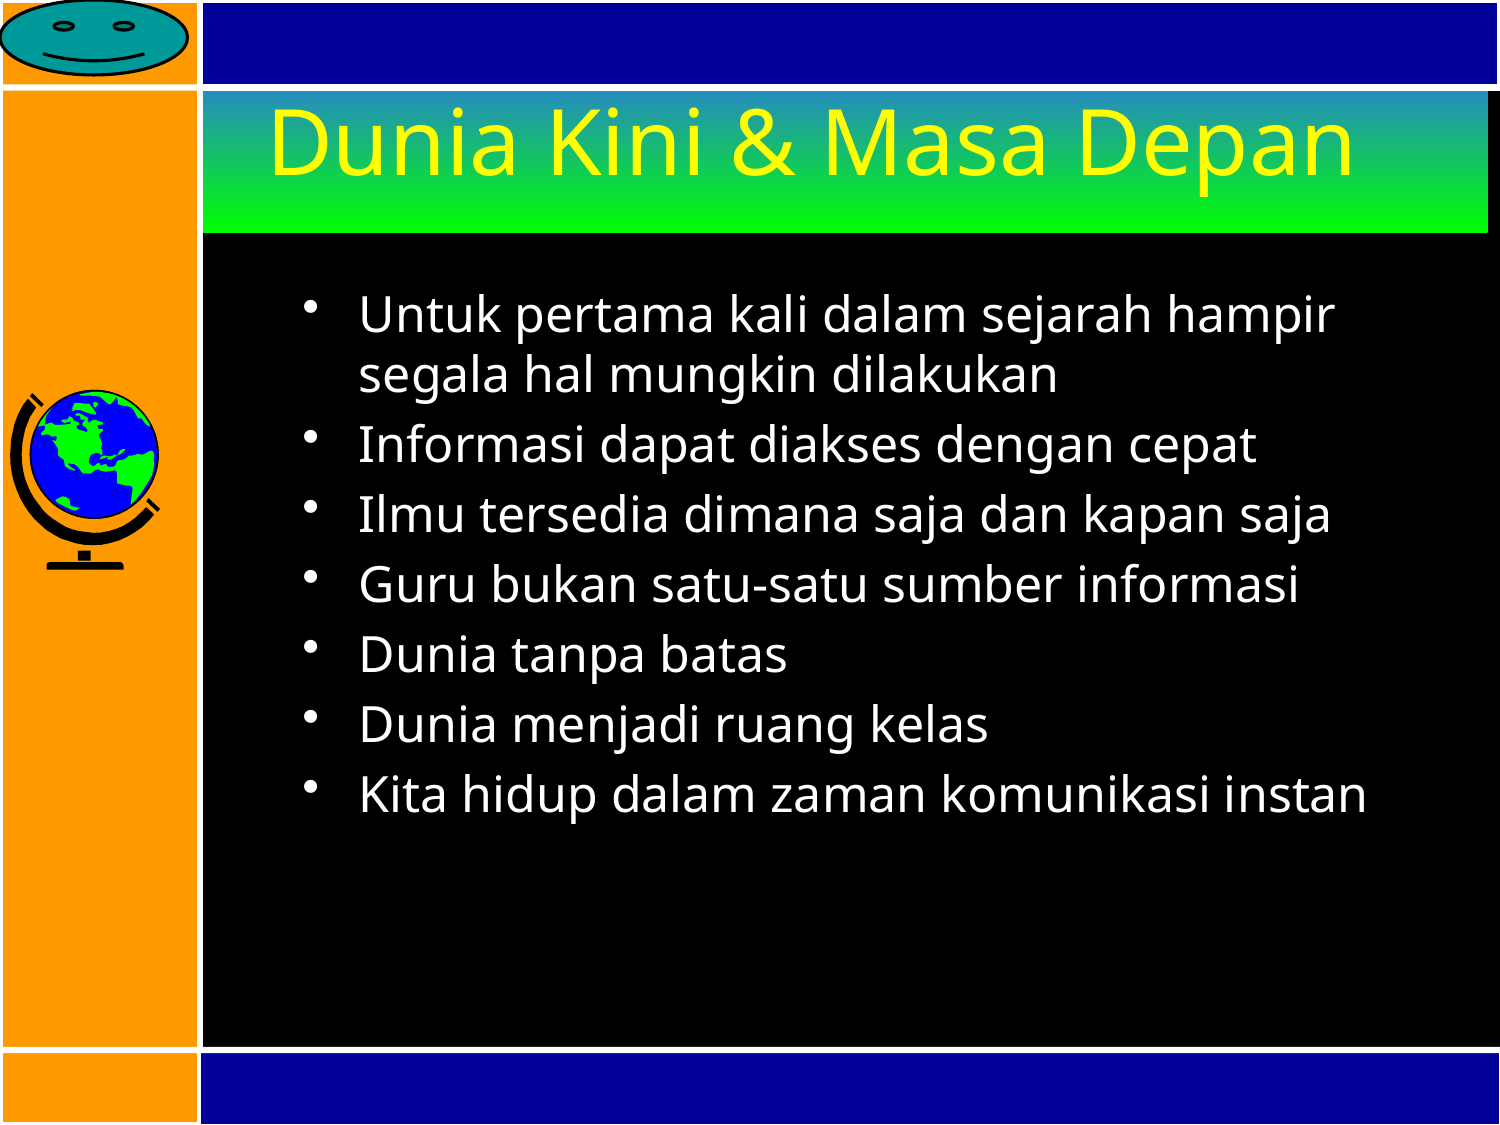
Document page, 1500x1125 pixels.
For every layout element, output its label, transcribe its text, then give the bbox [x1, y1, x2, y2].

text_box [200, 1051, 1500, 1125]
list Untuk pertama kali dalam sejarah hampir segala hal mungkin dilakukan Informasi dapat diakses dengan cepat Ilmu tersedia dimana saja dan kapan saja Guru bukan satu-satu sumber informasi Dunia tanpa batas Dunia menjadi ruang kelas Kita hidup dalam zaman komunikasi instan [287, 274, 1413, 968]
text_box [0, 1051, 200, 1125]
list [7, 387, 163, 573]
title Dunia Kini & Masa Depan [201, 88, 1488, 233]
text_box [0, 0, 200, 87]
text_box [200, 0, 1500, 87]
text_box [0, 88, 201, 1050]
text_box [0, 0, 188, 75]
